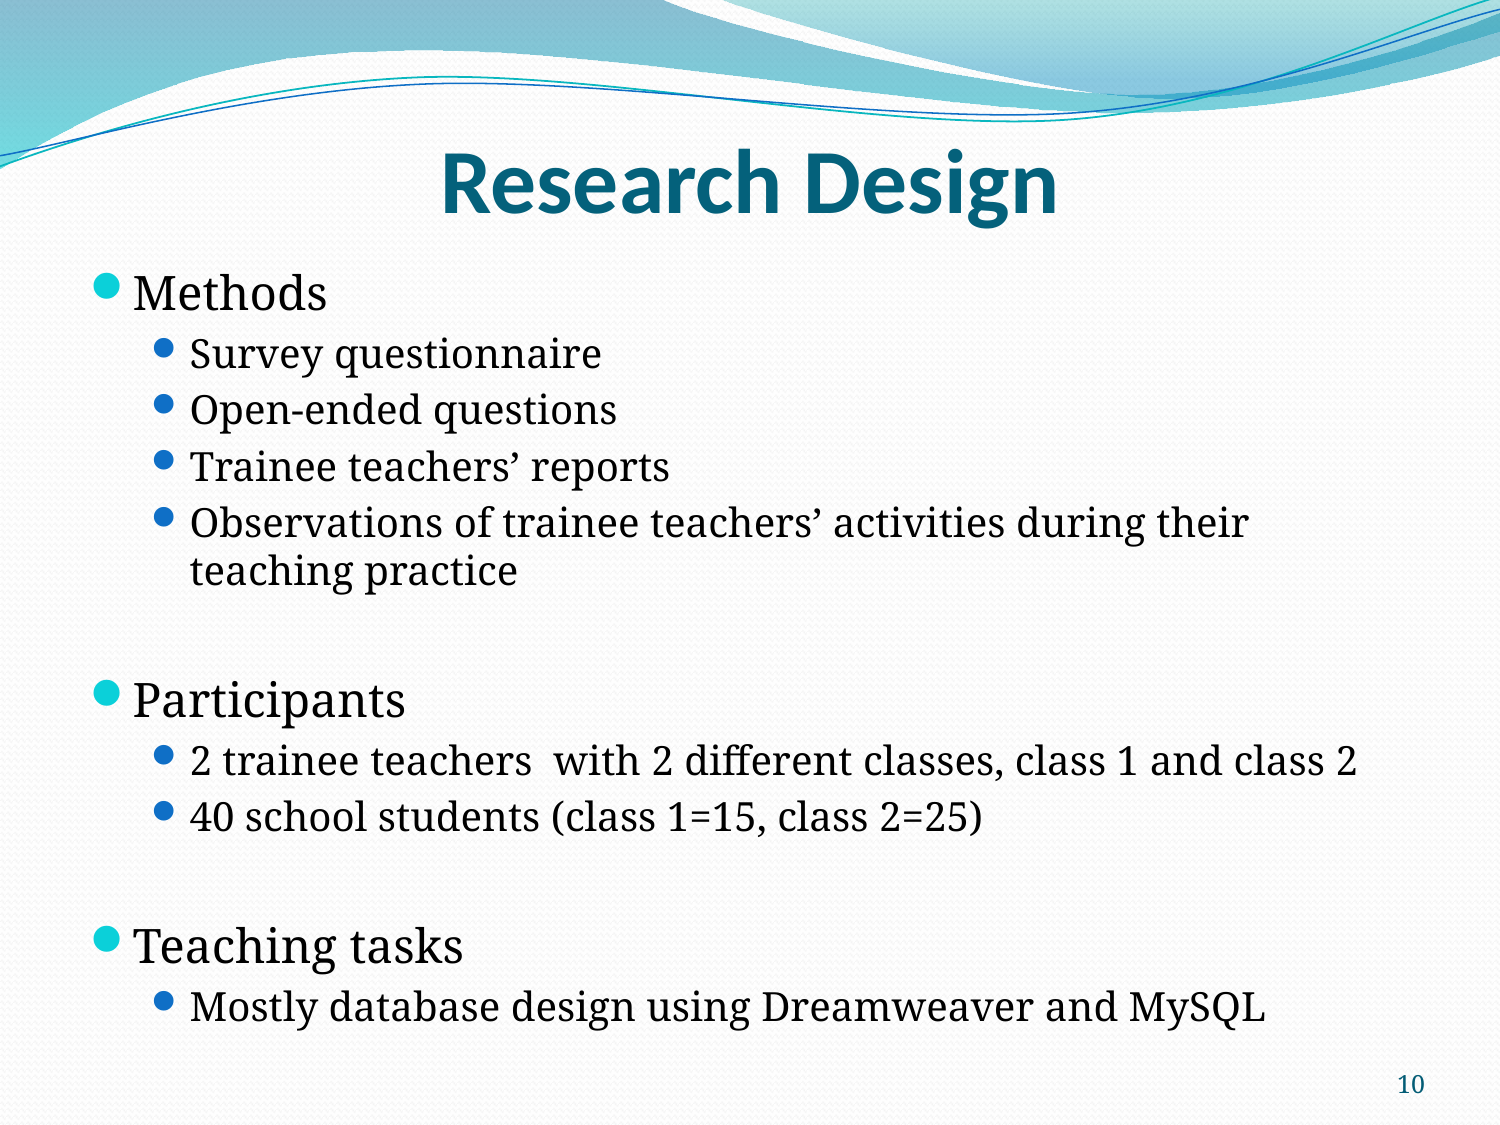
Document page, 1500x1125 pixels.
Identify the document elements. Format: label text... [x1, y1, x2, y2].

title Research Design [75, 115, 1425, 232]
list Methods Survey questionnaire Open-ended questions Trainee teachers’ reports Observations of trainee teachers’ activities during their teaching practice Participants 2 trainee teachers with 2 different classes, class 1 and class 2 40 school students (class 1=15, class 2=25) Teaching tasks Mostly database design using Dreamweaver and MySQL [75, 255, 1425, 1038]
slide_number 10 [1299, 1042, 1425, 1103]
